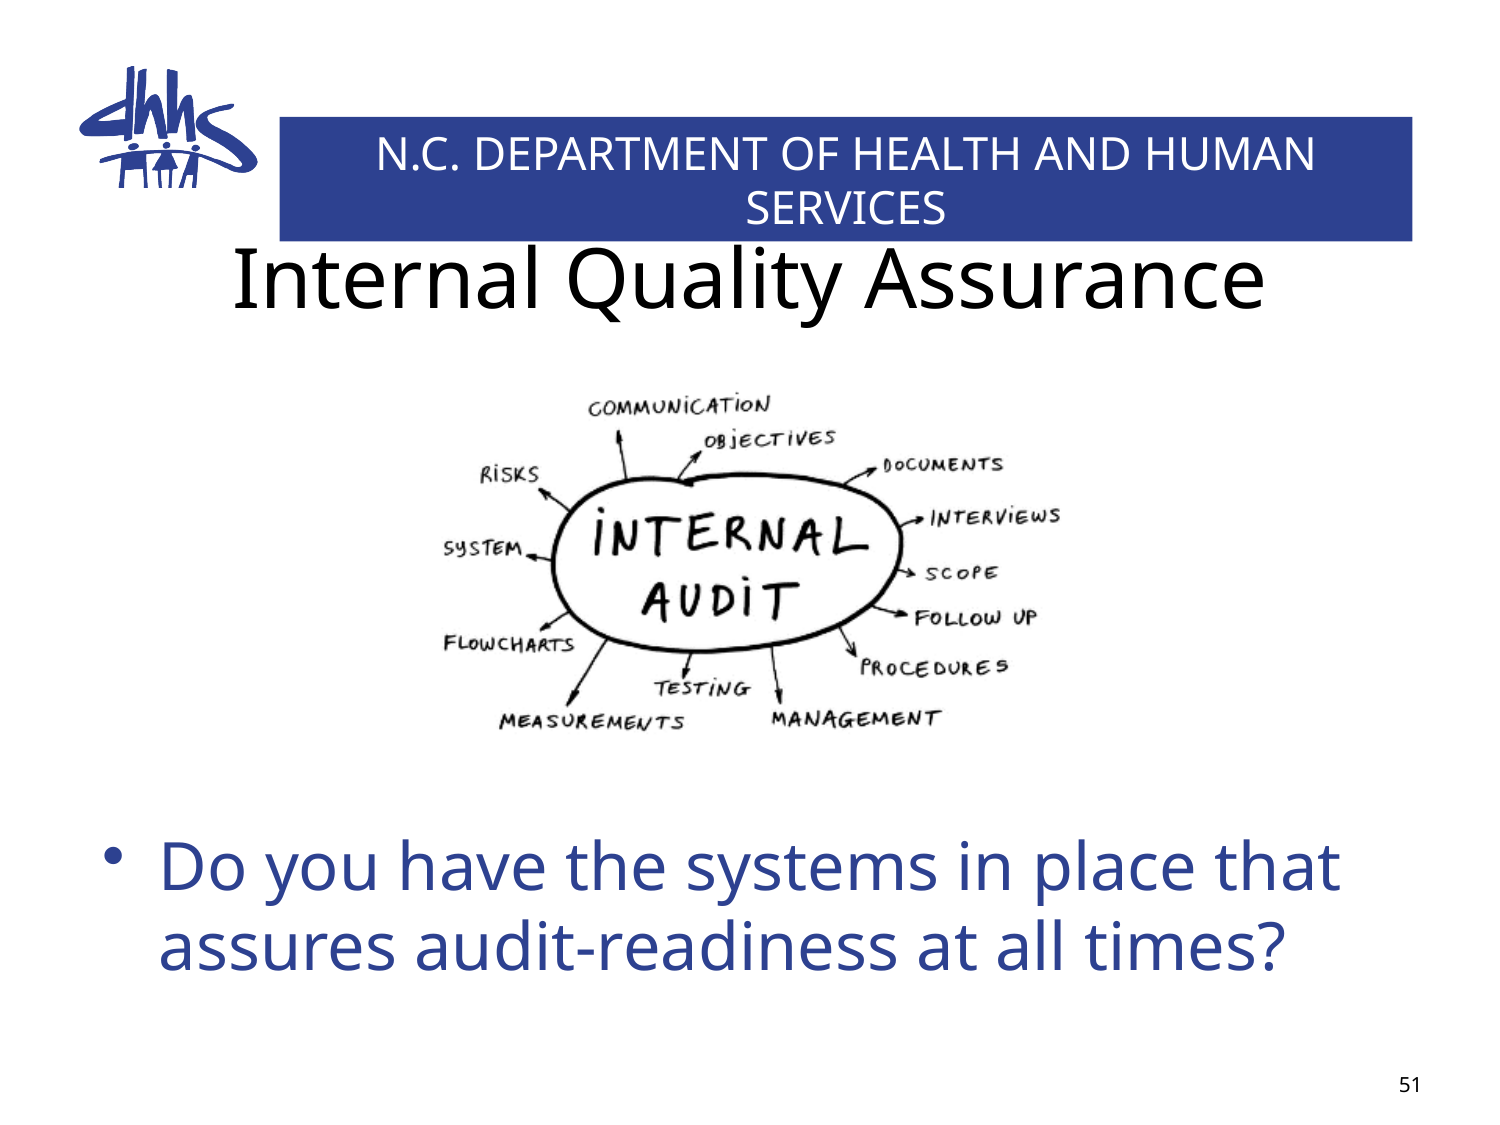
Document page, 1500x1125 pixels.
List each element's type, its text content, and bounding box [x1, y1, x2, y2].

title Internal Quality Assurance [87, 200, 1413, 350]
picture [437, 385, 1063, 740]
slide_number 51 [1125, 1064, 1438, 1103]
picture [79, 66, 286, 188]
list Do you have the systems in place that assures audit-readiness at all times? [87, 350, 1413, 1025]
